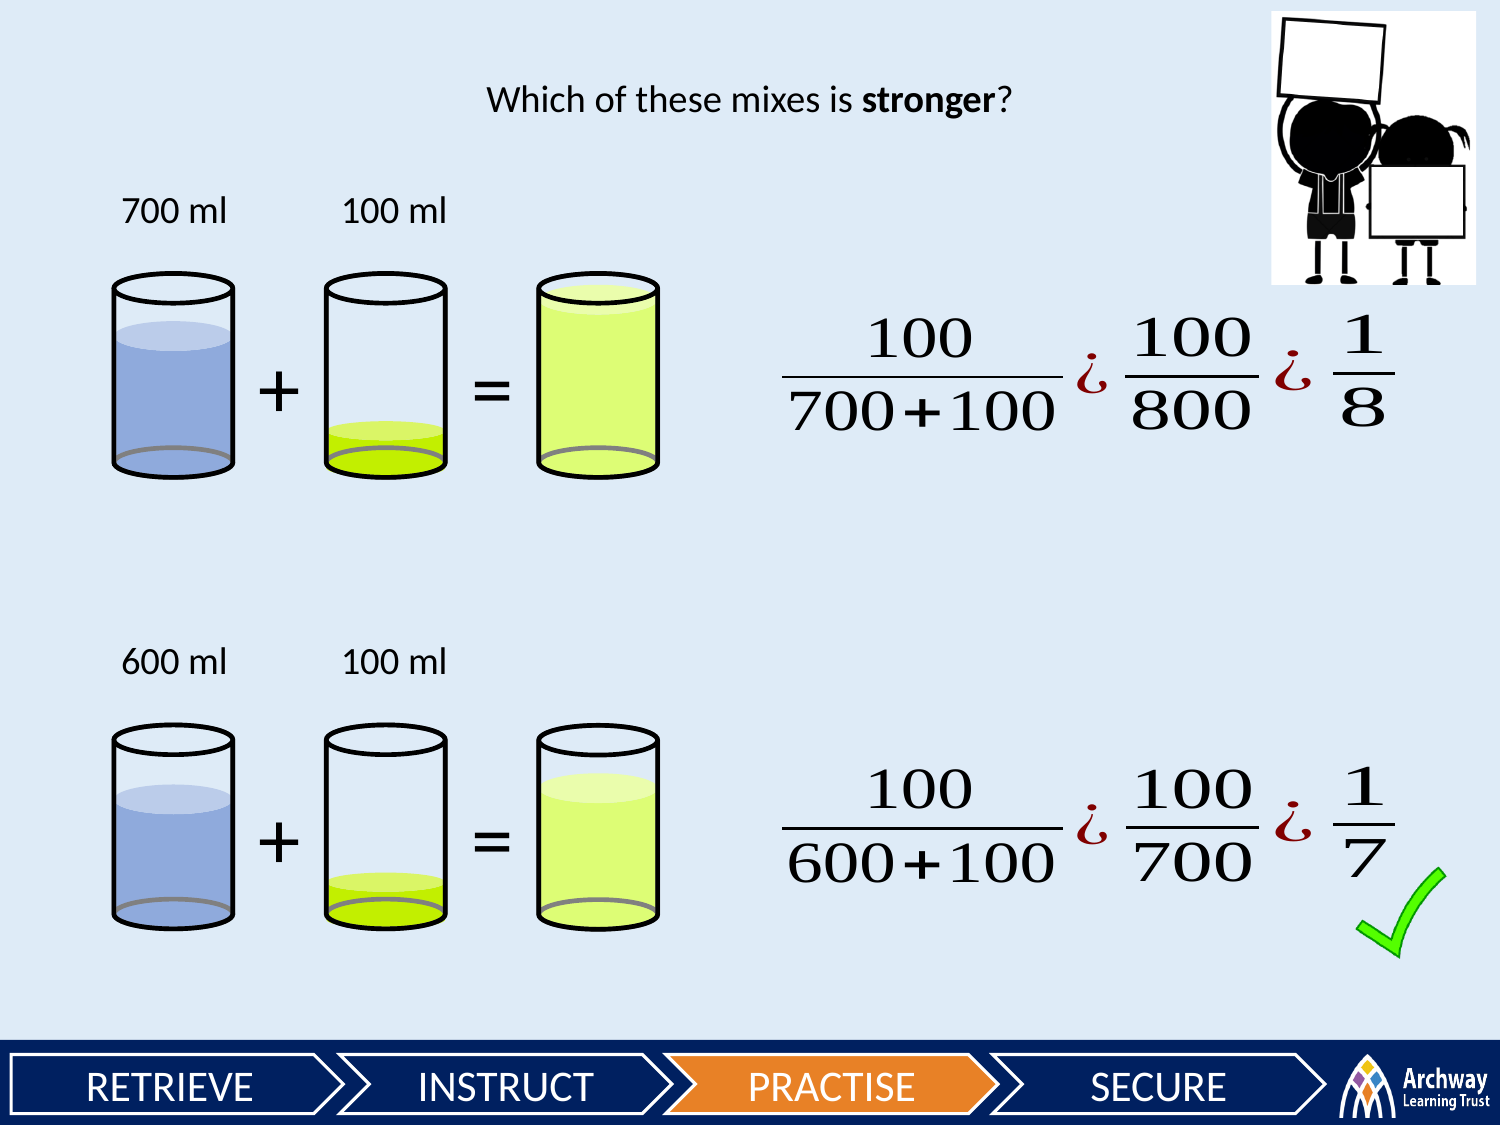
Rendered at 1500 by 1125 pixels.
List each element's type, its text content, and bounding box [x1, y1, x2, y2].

text_box + [243, 326, 316, 443]
text_box [325, 724, 446, 930]
picture [1271, 11, 1477, 285]
text_box = [456, 777, 528, 894]
text_box Which of these mixes is stronger? [471, 66, 1029, 128]
text_box [325, 272, 446, 478]
text_box [325, 916, 353, 928]
text_box 100 ml [325, 177, 463, 239]
picture [1338, 1053, 1490, 1118]
text_box [538, 724, 659, 930]
text_box 600 ml [106, 629, 243, 690]
text_box [113, 272, 234, 478]
text_box 700 ml [106, 177, 243, 239]
text_box [325, 464, 356, 477]
text_box = [456, 326, 528, 443]
text_box + [243, 777, 316, 894]
picture [1355, 860, 1453, 966]
text_box 100 ml [325, 629, 463, 690]
text_box [113, 724, 234, 930]
text_box [538, 272, 659, 478]
